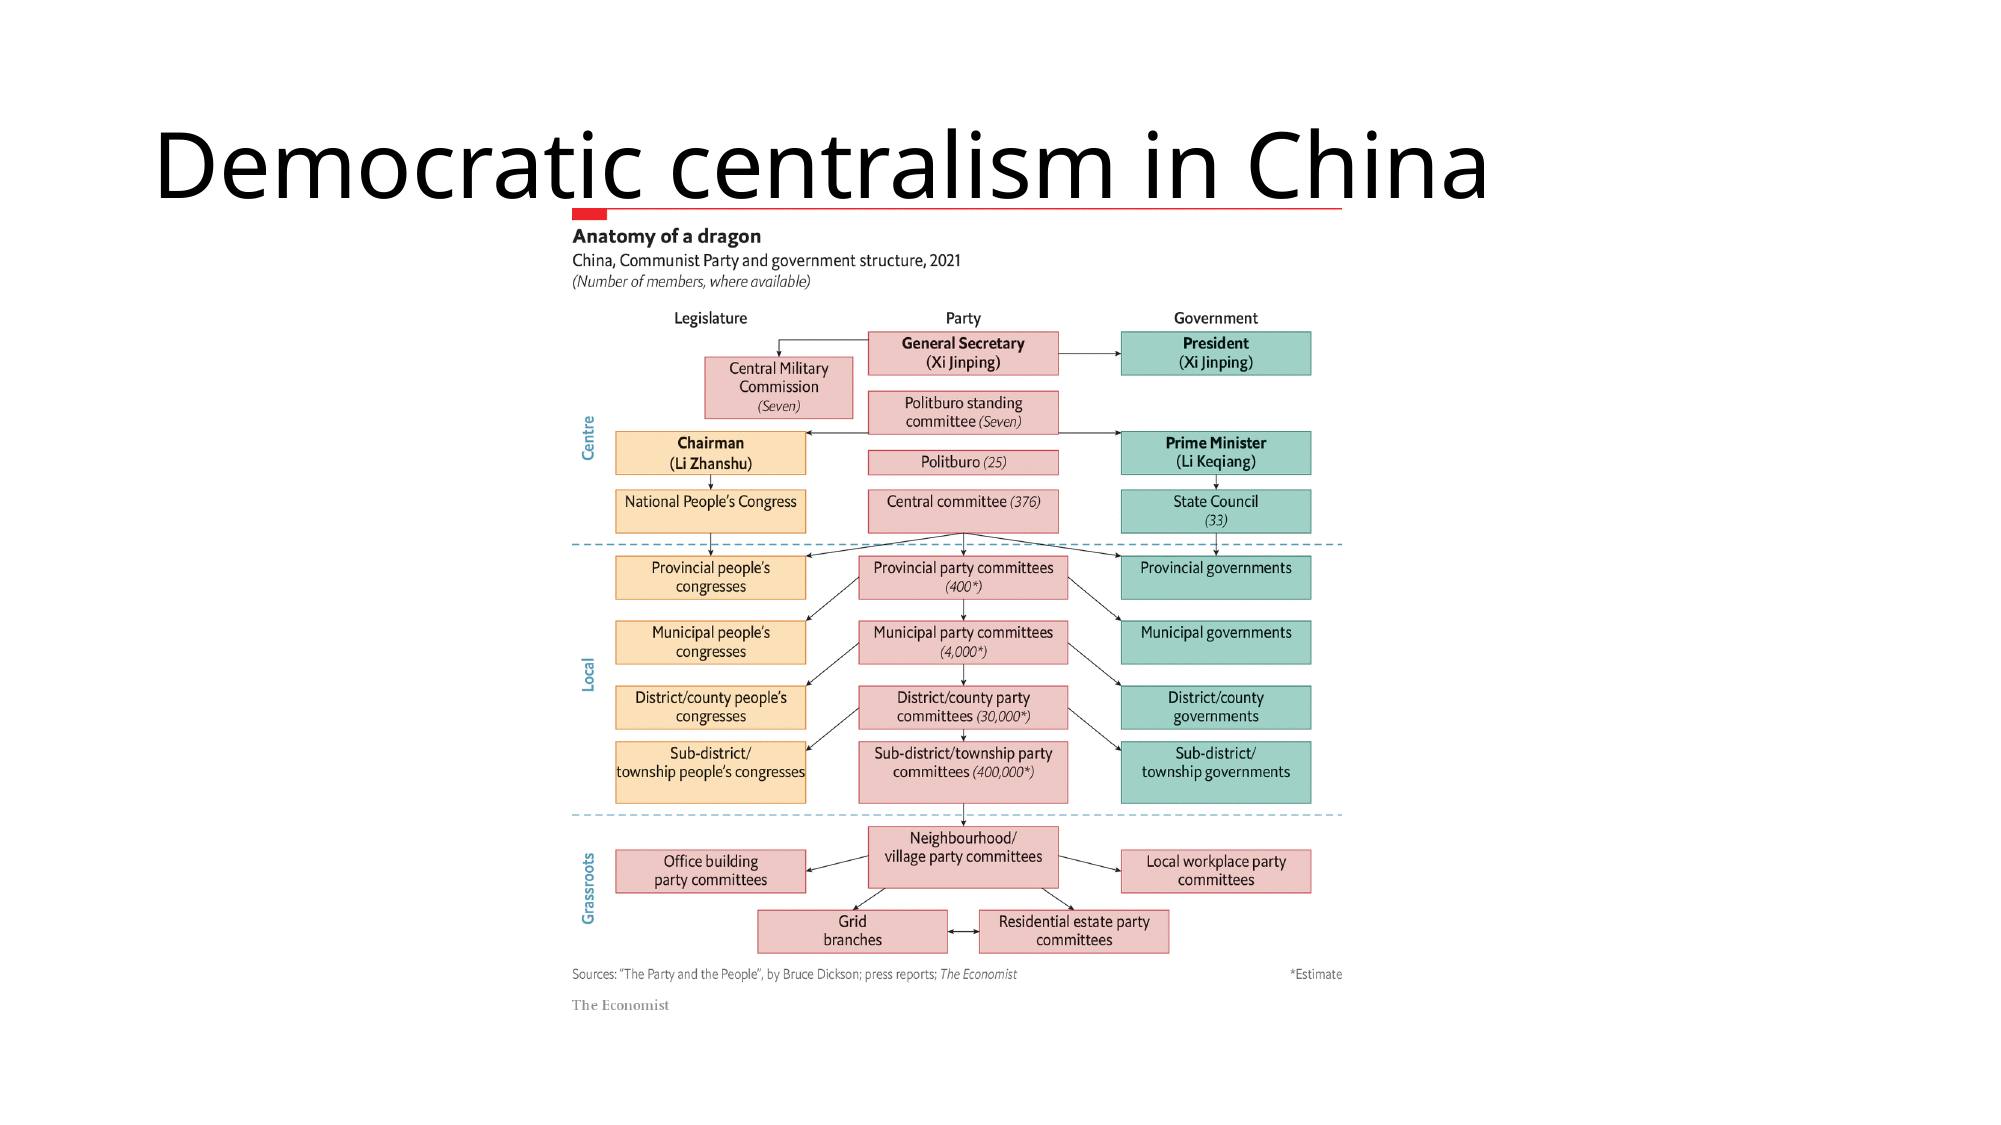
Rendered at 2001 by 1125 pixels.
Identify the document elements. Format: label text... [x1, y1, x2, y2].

title Democratic centralism in China [137, 59, 1863, 278]
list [572, 208, 1342, 1014]
